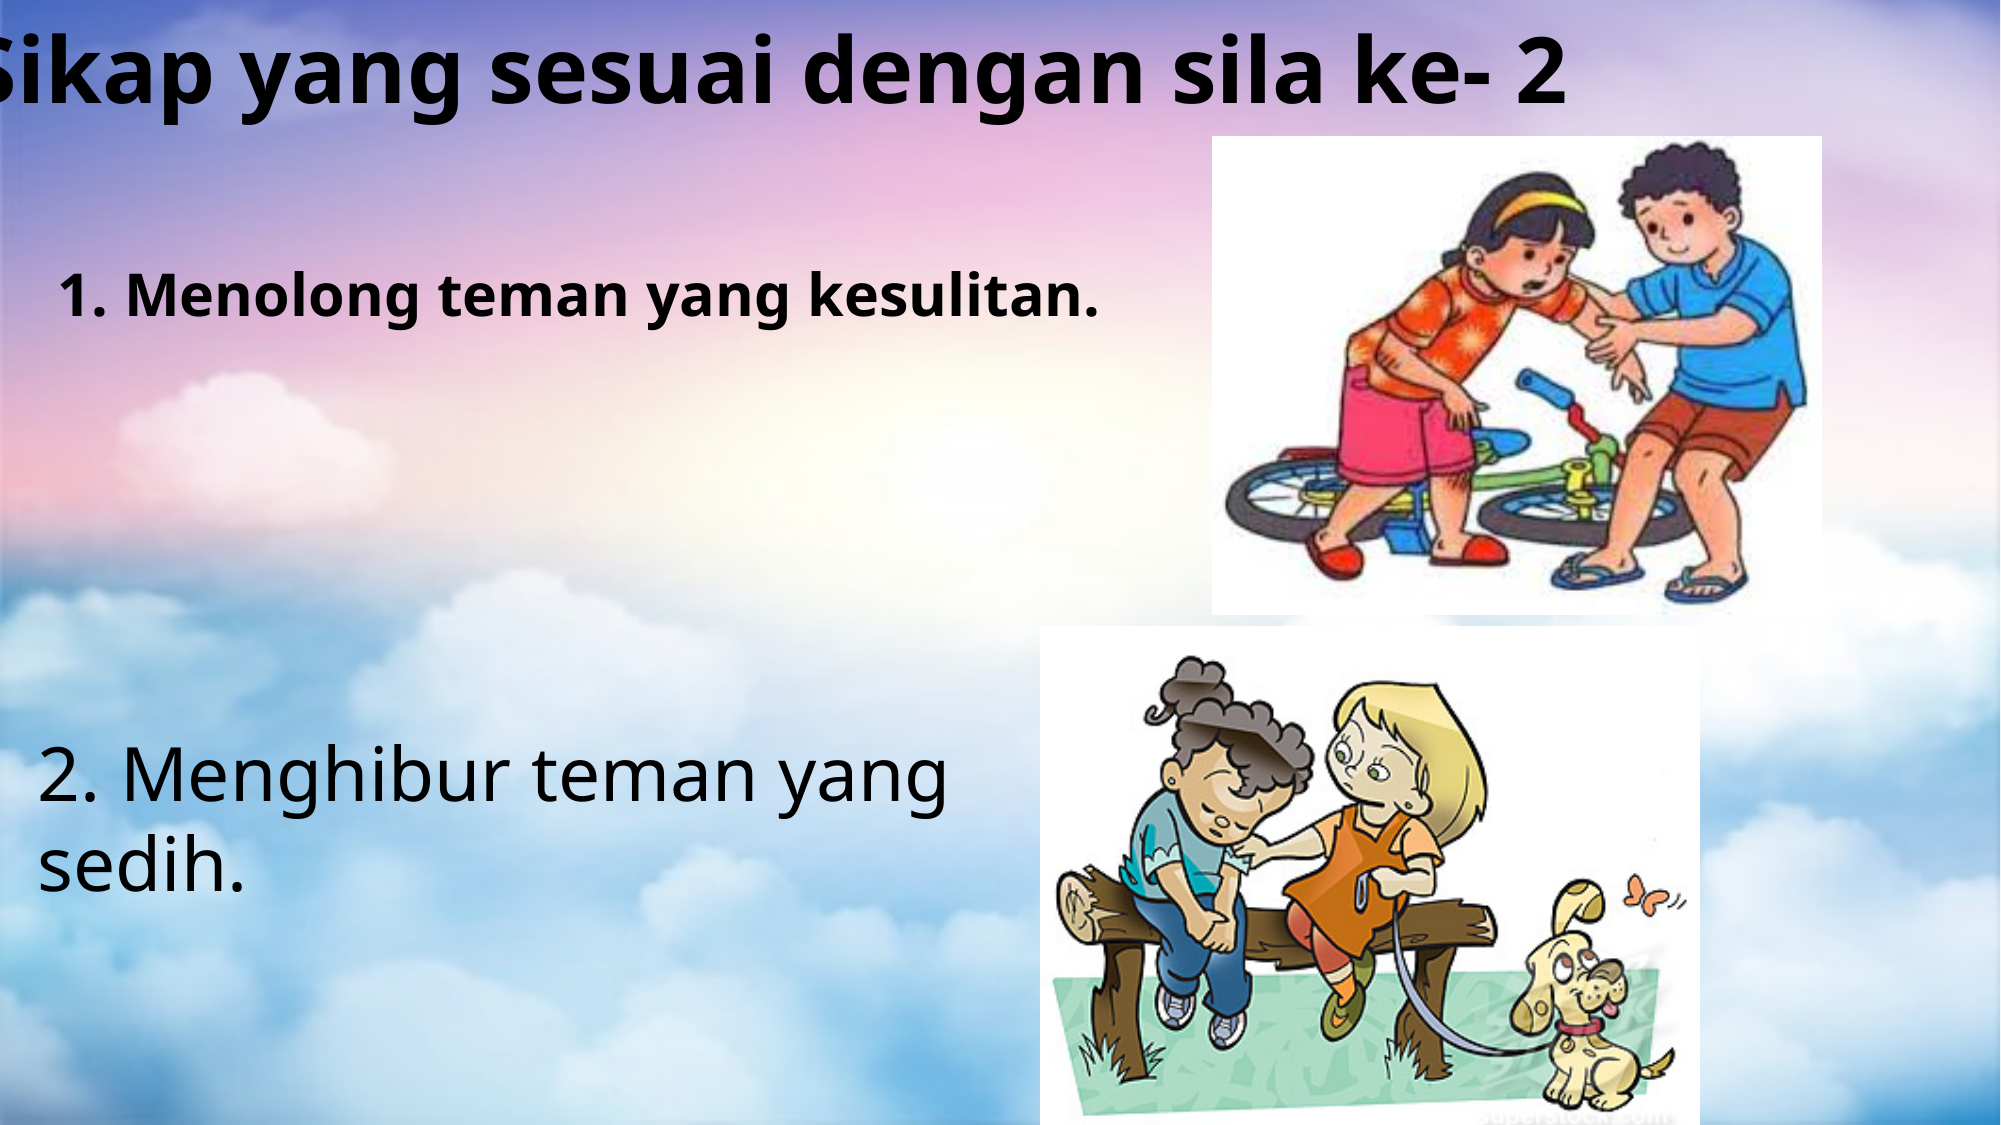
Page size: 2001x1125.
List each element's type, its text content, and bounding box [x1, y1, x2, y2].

picture [0, 0, 2001, 1125]
title Sikap yang sesuai dengan sila ke- 2 [0, 0, 1633, 148]
list 1. Menolong teman yang kesulitan. [42, 257, 1212, 376]
text_box 2. Menghibur teman yang sedih. [22, 719, 1017, 915]
